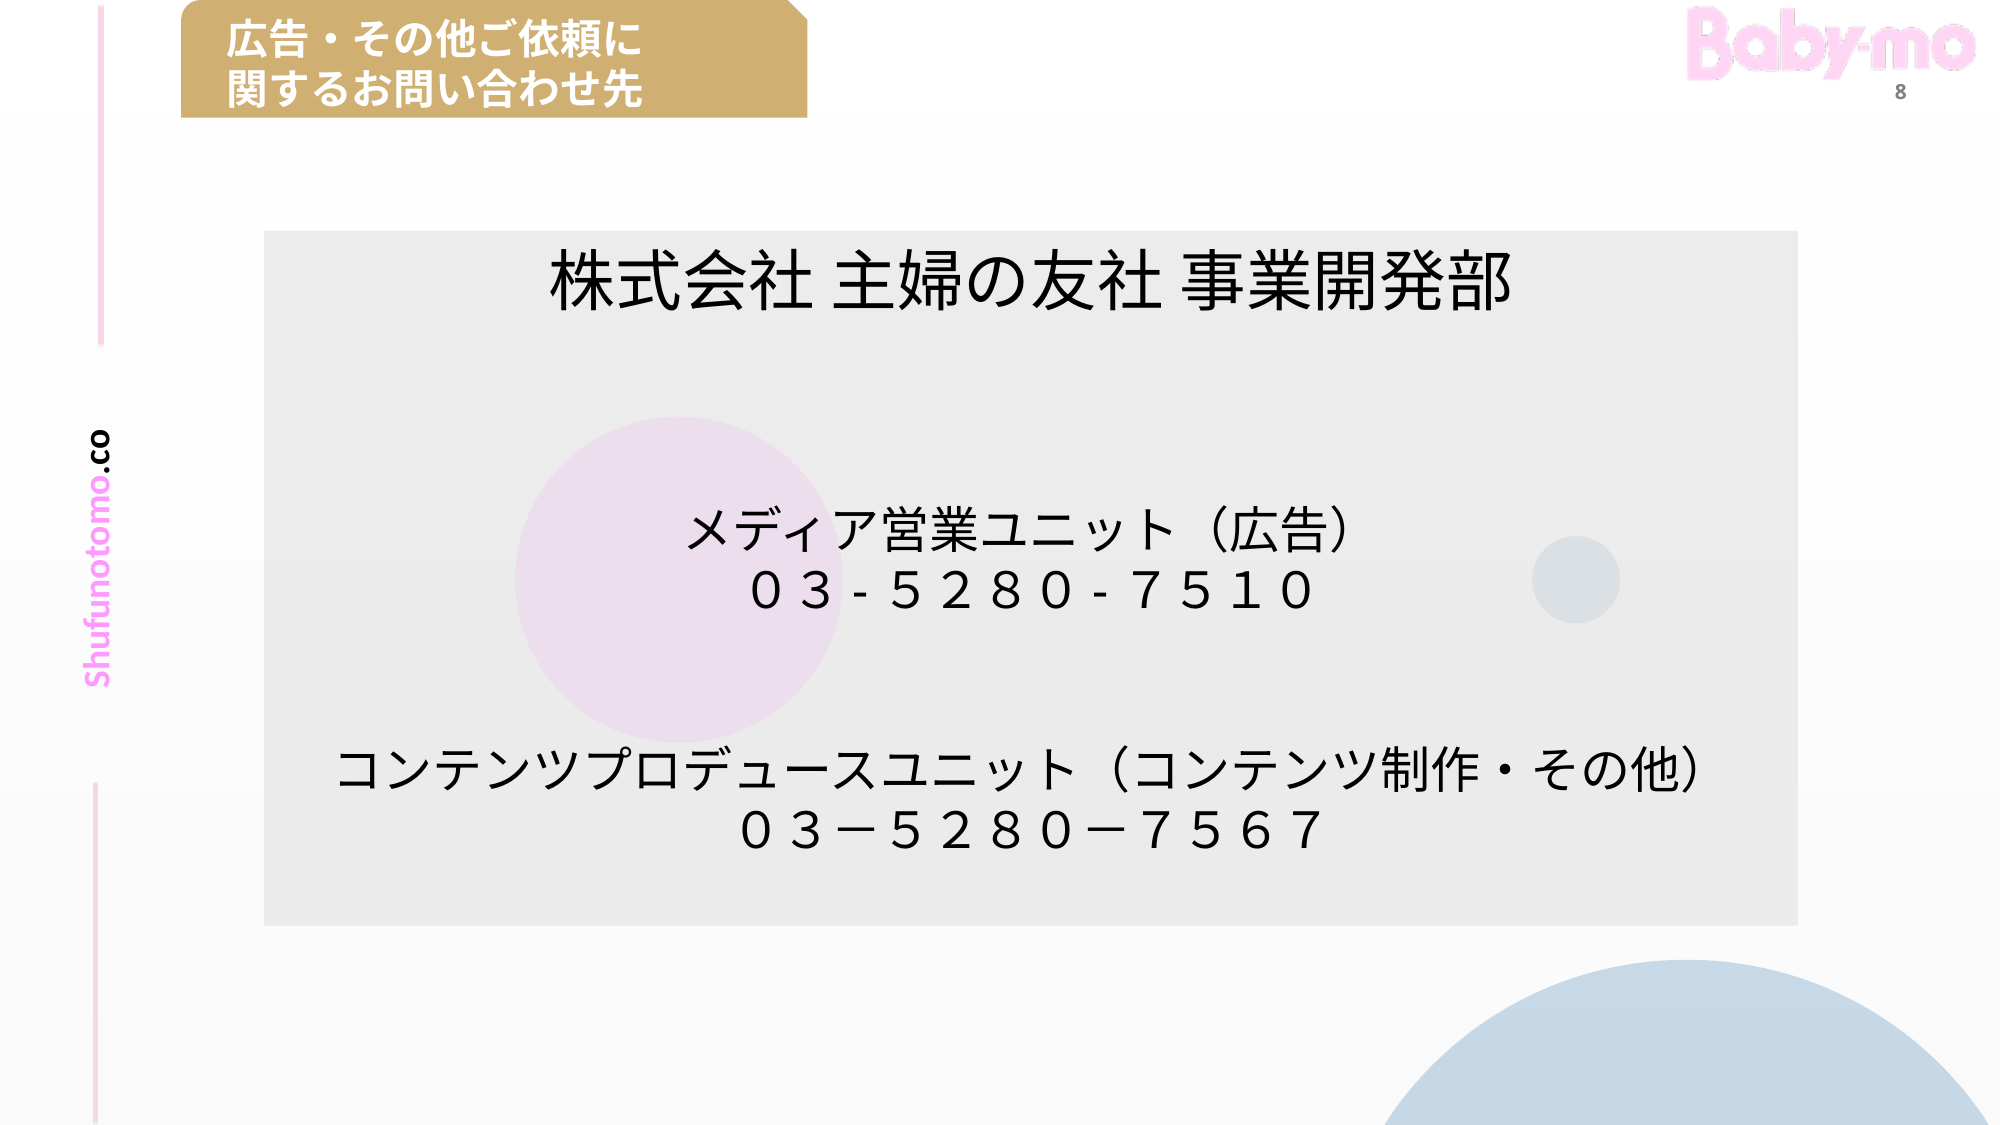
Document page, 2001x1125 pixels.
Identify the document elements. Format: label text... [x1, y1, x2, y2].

text_box 広告・その他ご依頼に 関するお問い合わせ先 [211, 5, 792, 121]
picture [98, 5, 104, 348]
text_box Shufunotomo.co [56, 417, 133, 697]
picture [1687, 6, 1975, 80]
text_box 株式会社 主婦の友社 事業開発部 メディア営業ユニット（広告） ０３-５２８０-７５１０ コンテンツプロデュースユニット（コンテンツ制作・その他） ０３－５２８０－７５６７ [264, 230, 1798, 926]
text_box [180, 0, 809, 119]
picture [92, 782, 99, 1125]
